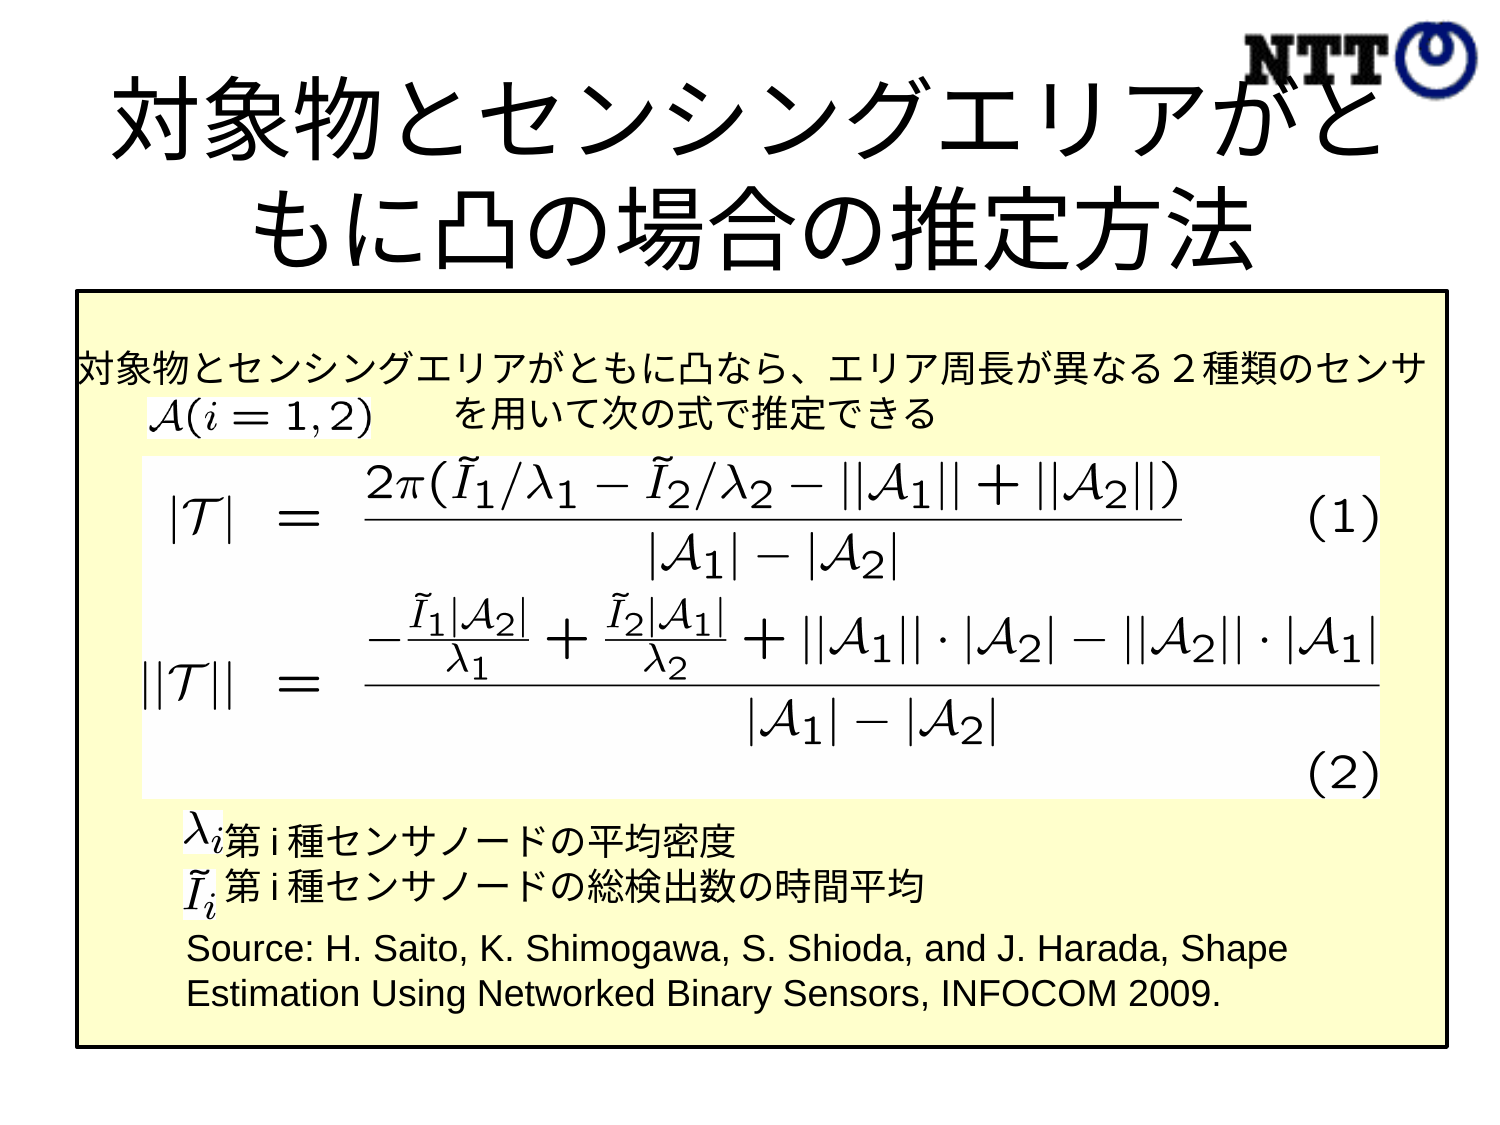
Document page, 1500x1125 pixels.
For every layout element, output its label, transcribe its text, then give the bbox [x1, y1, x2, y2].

picture [182, 810, 223, 855]
picture [141, 455, 1380, 799]
text_box [75, 289, 1449, 1049]
text_box 対象物とセンシングエリアがともに凸なら、エリア周長が異なる２種類のセンサ を用いて次の式で推定できる [63, 337, 1443, 443]
picture [147, 396, 372, 439]
text_box Source: H. Saito, K. Shimogawa, S. Shioda, and J. Harada, Shape Estimation Using Networked Binary Sensors, INFOCOM 2009. [171, 916, 1364, 1022]
title 対象物とセンシングエリアがともに凸の場合の推定方法 [76, 77, 1428, 266]
picture [1234, 18, 1483, 104]
text_box 第i種センサノードの平均密度 第i種センサノードの総検出数の時間平均 [209, 810, 940, 916]
picture [182, 869, 216, 921]
